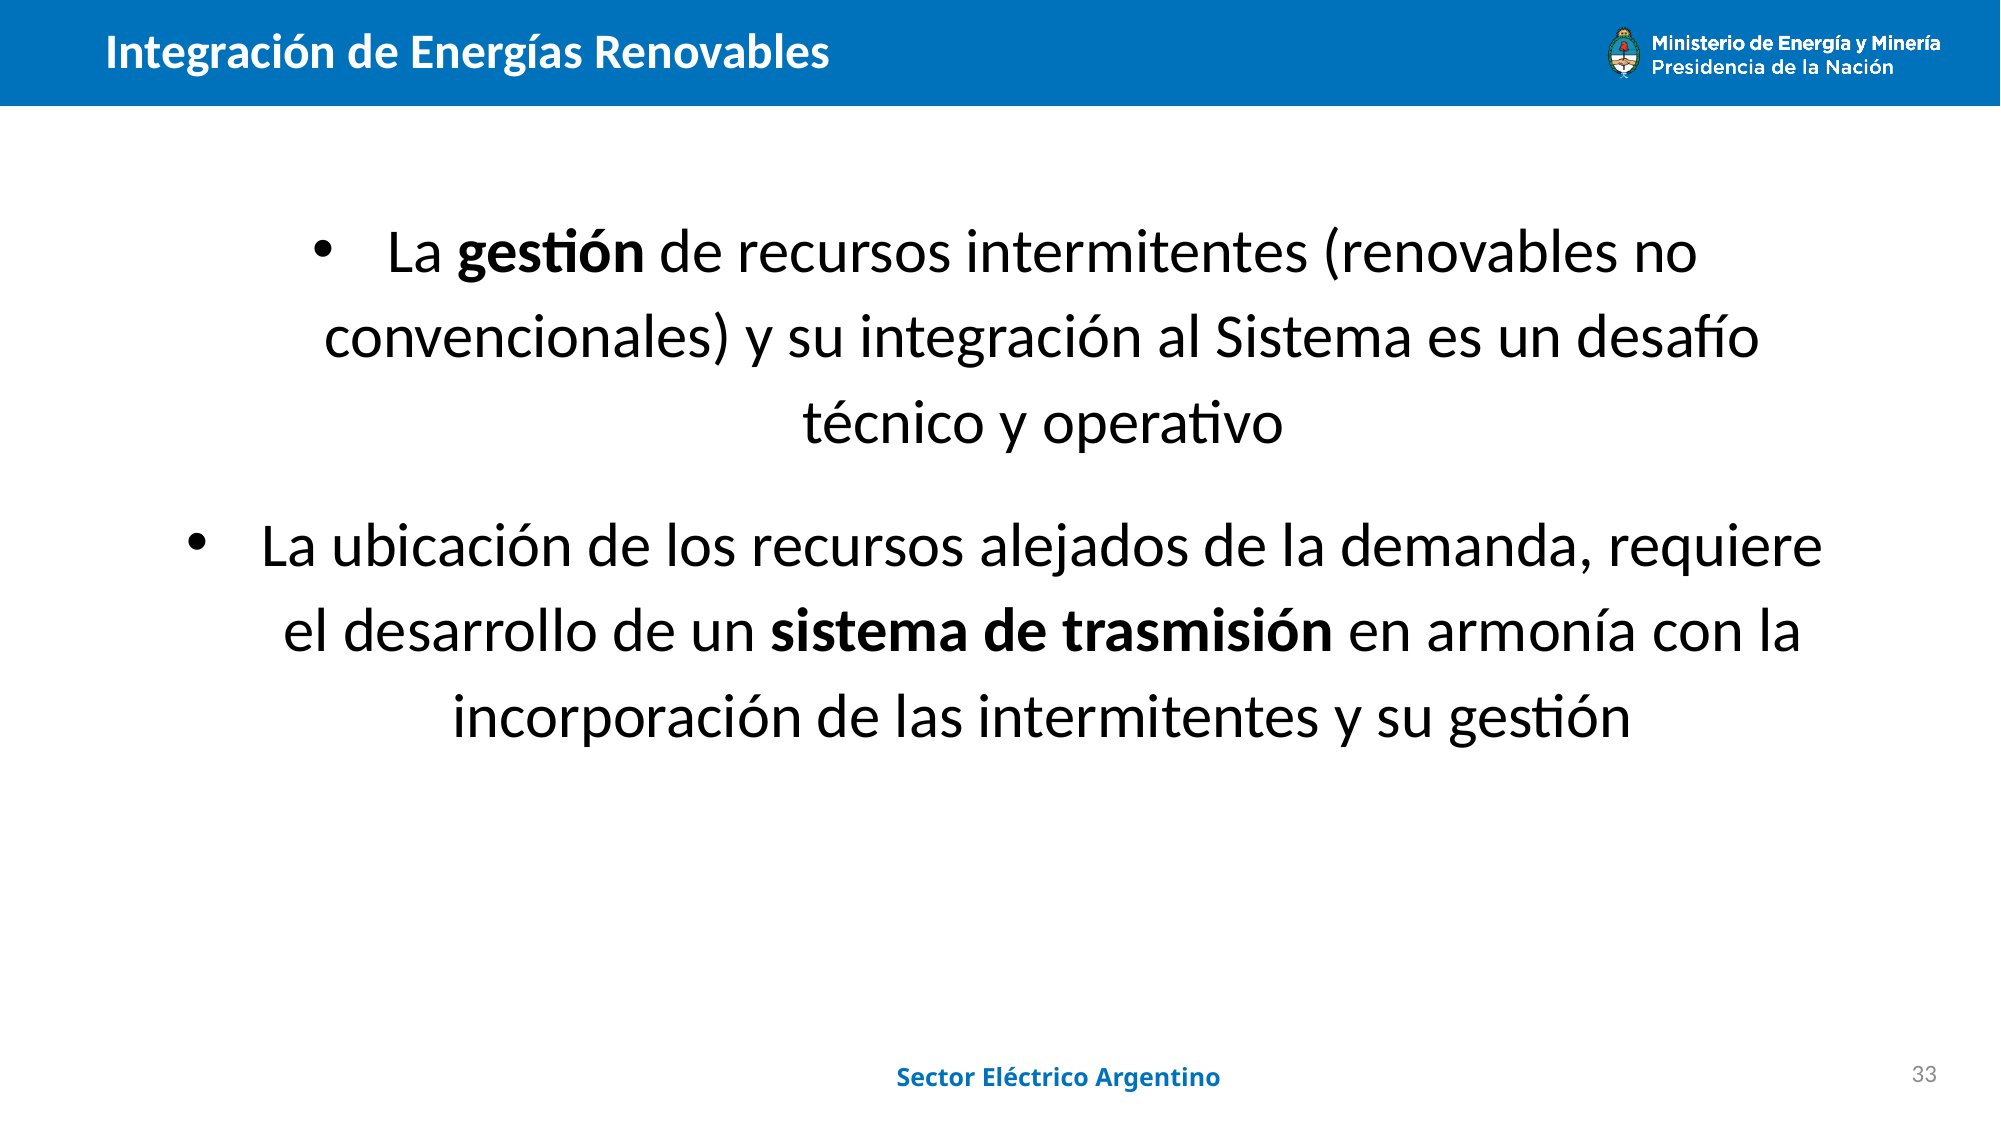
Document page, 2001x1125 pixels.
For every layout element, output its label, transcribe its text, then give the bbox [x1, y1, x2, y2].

footer Sector Eléctrico Argentino [515, 1035, 1603, 1118]
slide_number 33 [1603, 1042, 1953, 1103]
text_box La gestión de recursos intermitentes (renovables no convencionales) y su integración al Sistema es un desafío técnico y operativo La ubicación de los recursos alejados de la demanda, requiere el desarrollo de un sistema de trasmisión en armonía con la incorporación de las intermitentes y su gestión [149, 192, 1863, 757]
title Integración de Energías Renovables [90, 0, 906, 106]
picture [1601, 23, 1945, 80]
